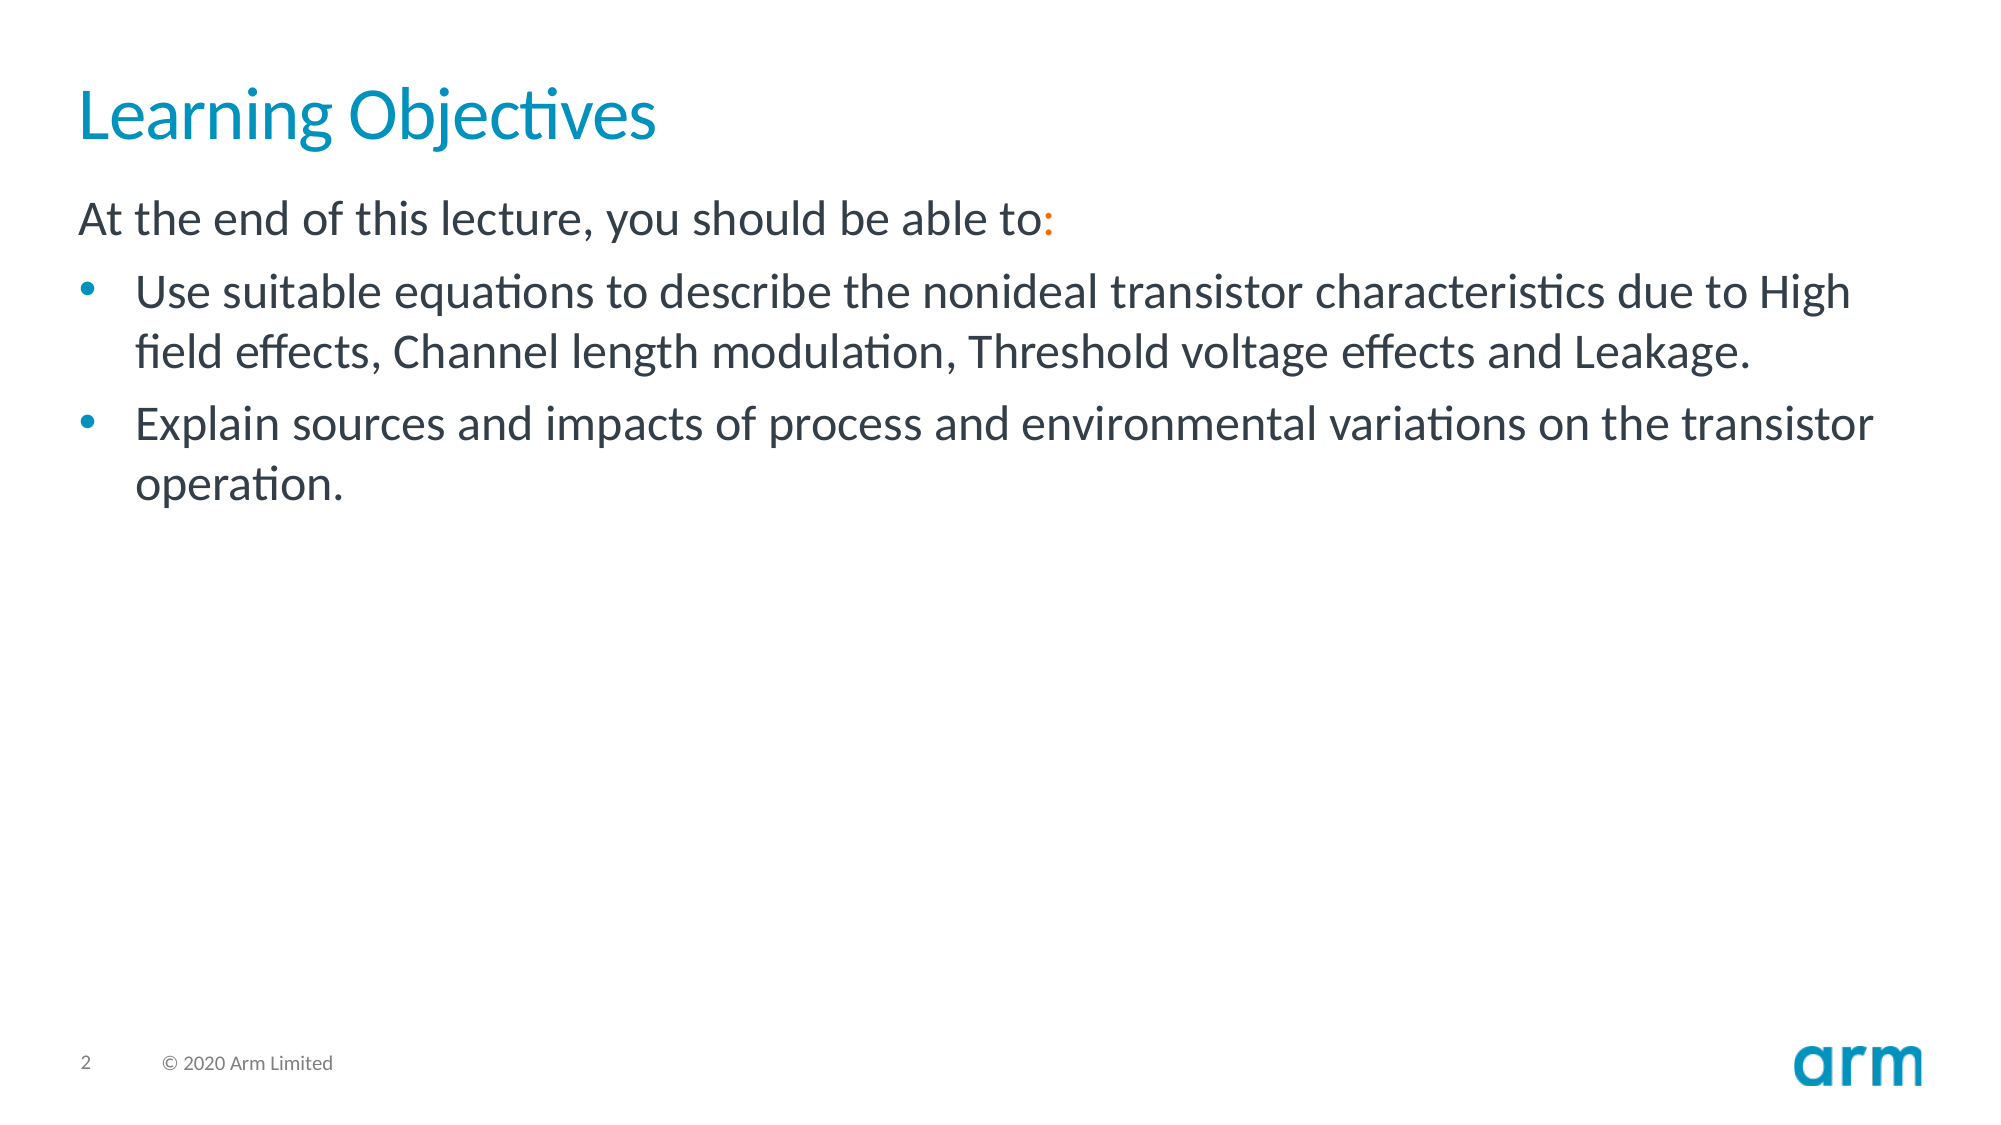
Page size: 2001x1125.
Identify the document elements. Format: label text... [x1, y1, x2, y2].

list At the end of this lecture, you should be able to: Use suitable equations to describe the nonideal transistor characteristics due to High field effects, Channel length modulation, Threshold voltage effects and Leakage. Explain sources and impacts of process and environmental variations on the transistor operation. [78, 185, 1923, 941]
title Learning Objectives [78, 78, 1922, 185]
